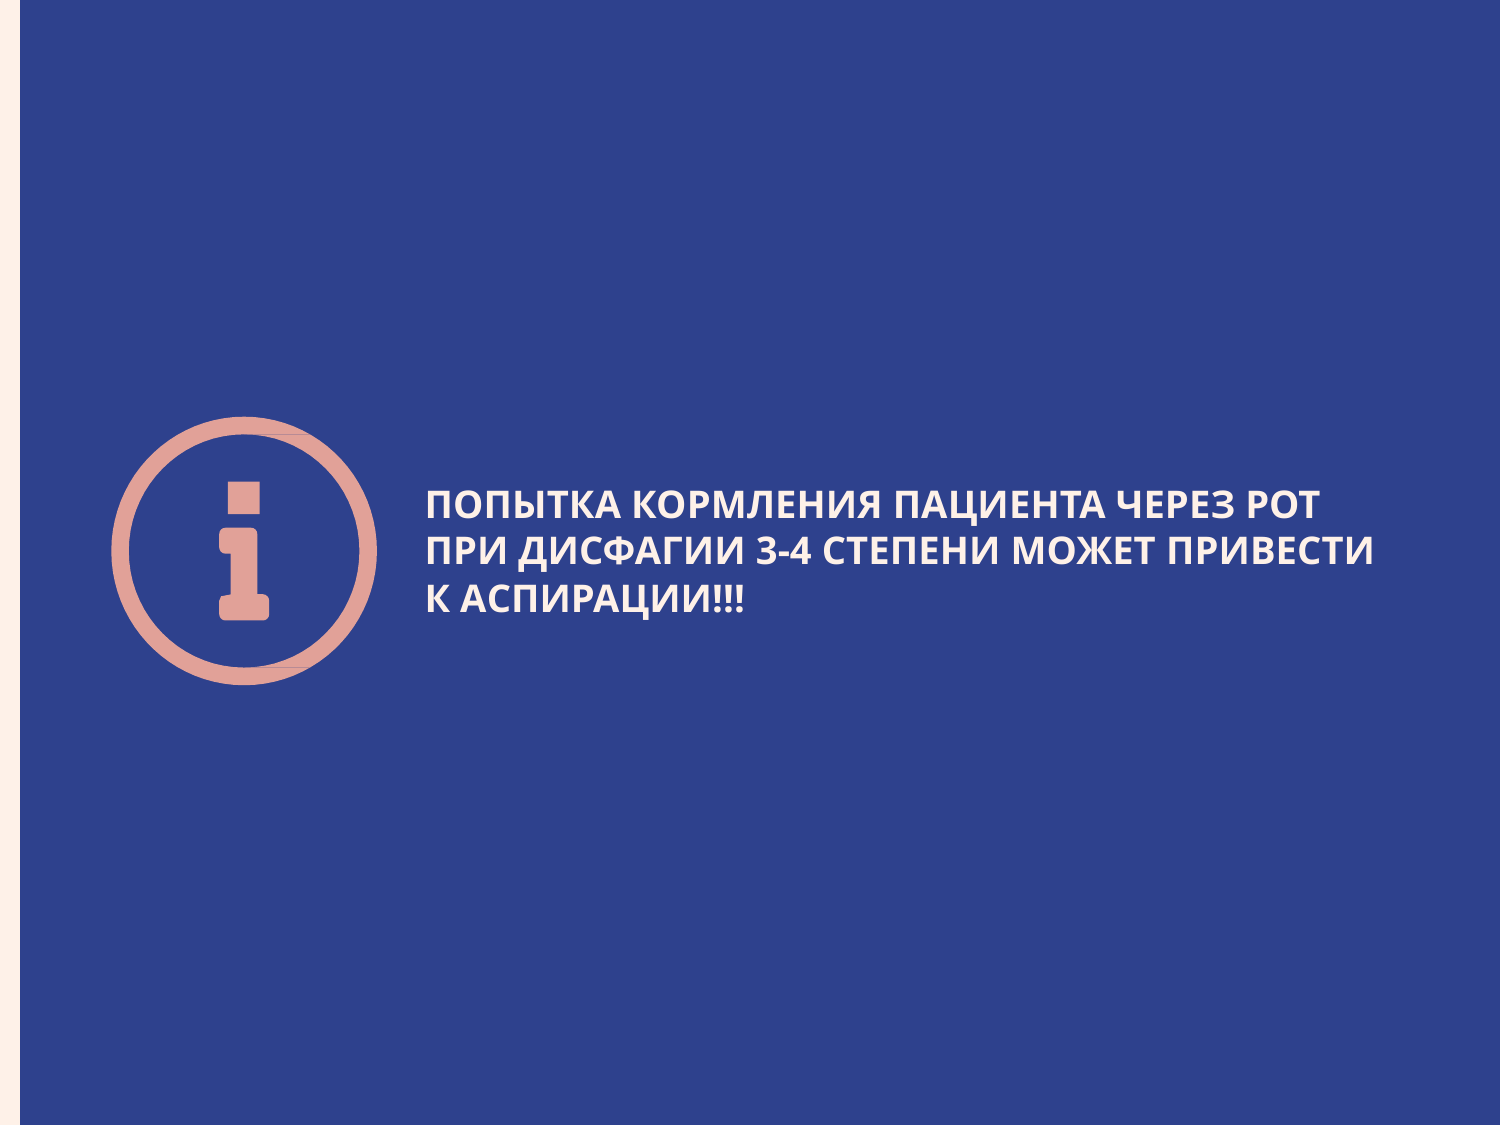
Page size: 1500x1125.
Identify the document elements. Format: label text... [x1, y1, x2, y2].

text_box [19, 0, 1500, 1125]
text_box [111, 416, 377, 686]
title ПОПЫТКА КОРМЛЕНИЯ ПАЦИЕНТА ЧЕРЕЗ РОТ ПРИ ДИСФАГИИ 3-4 СТЕПЕНИ МОЖЕТ ПРИВЕСТИ К АСПИРАЦИИ!!! [409, 442, 1407, 660]
